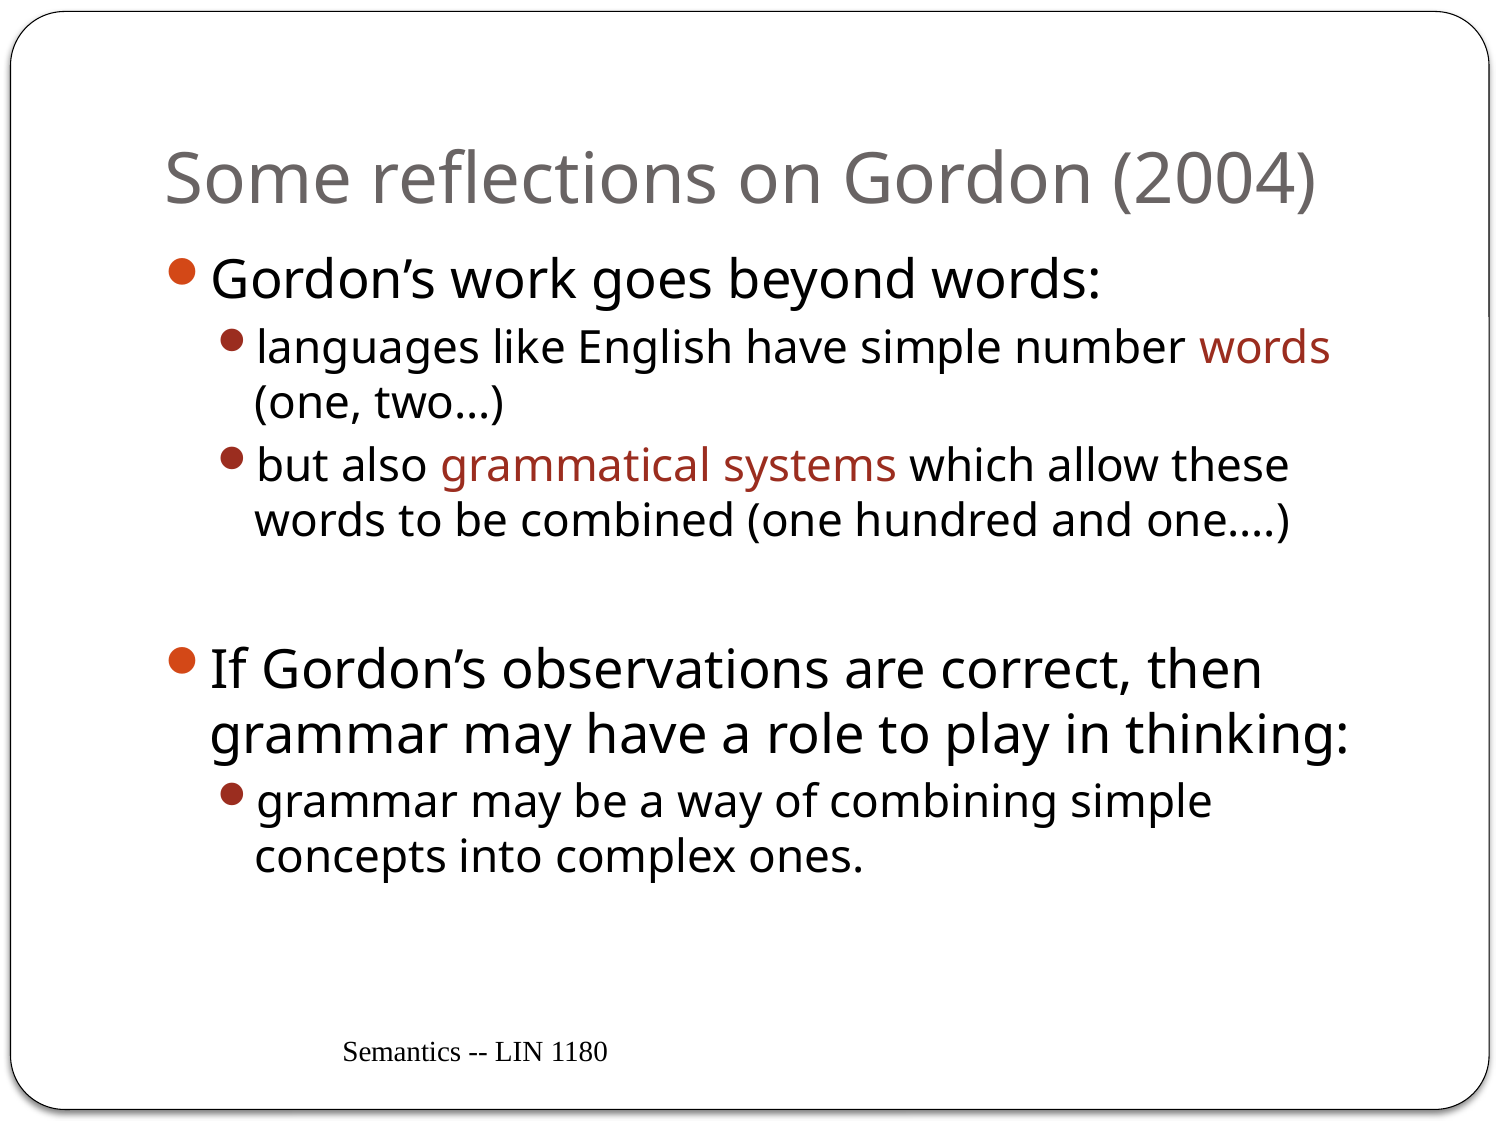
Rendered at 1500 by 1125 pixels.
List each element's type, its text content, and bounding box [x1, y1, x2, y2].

title Some reflections on Gordon (2004) [150, 45, 1425, 233]
list Gordon’s work goes beyond words: languages like English have simple number words (one, two…) but also grammatical systems which allow these words to be combined (one hundred and one….) If Gordon’s observations are correct, then grammar may have a role to play in thinking: grammar may be a way of combining simple concepts into complex ones. [150, 237, 1425, 988]
footer Semantics -- LIN 1180 [150, 1012, 800, 1088]
